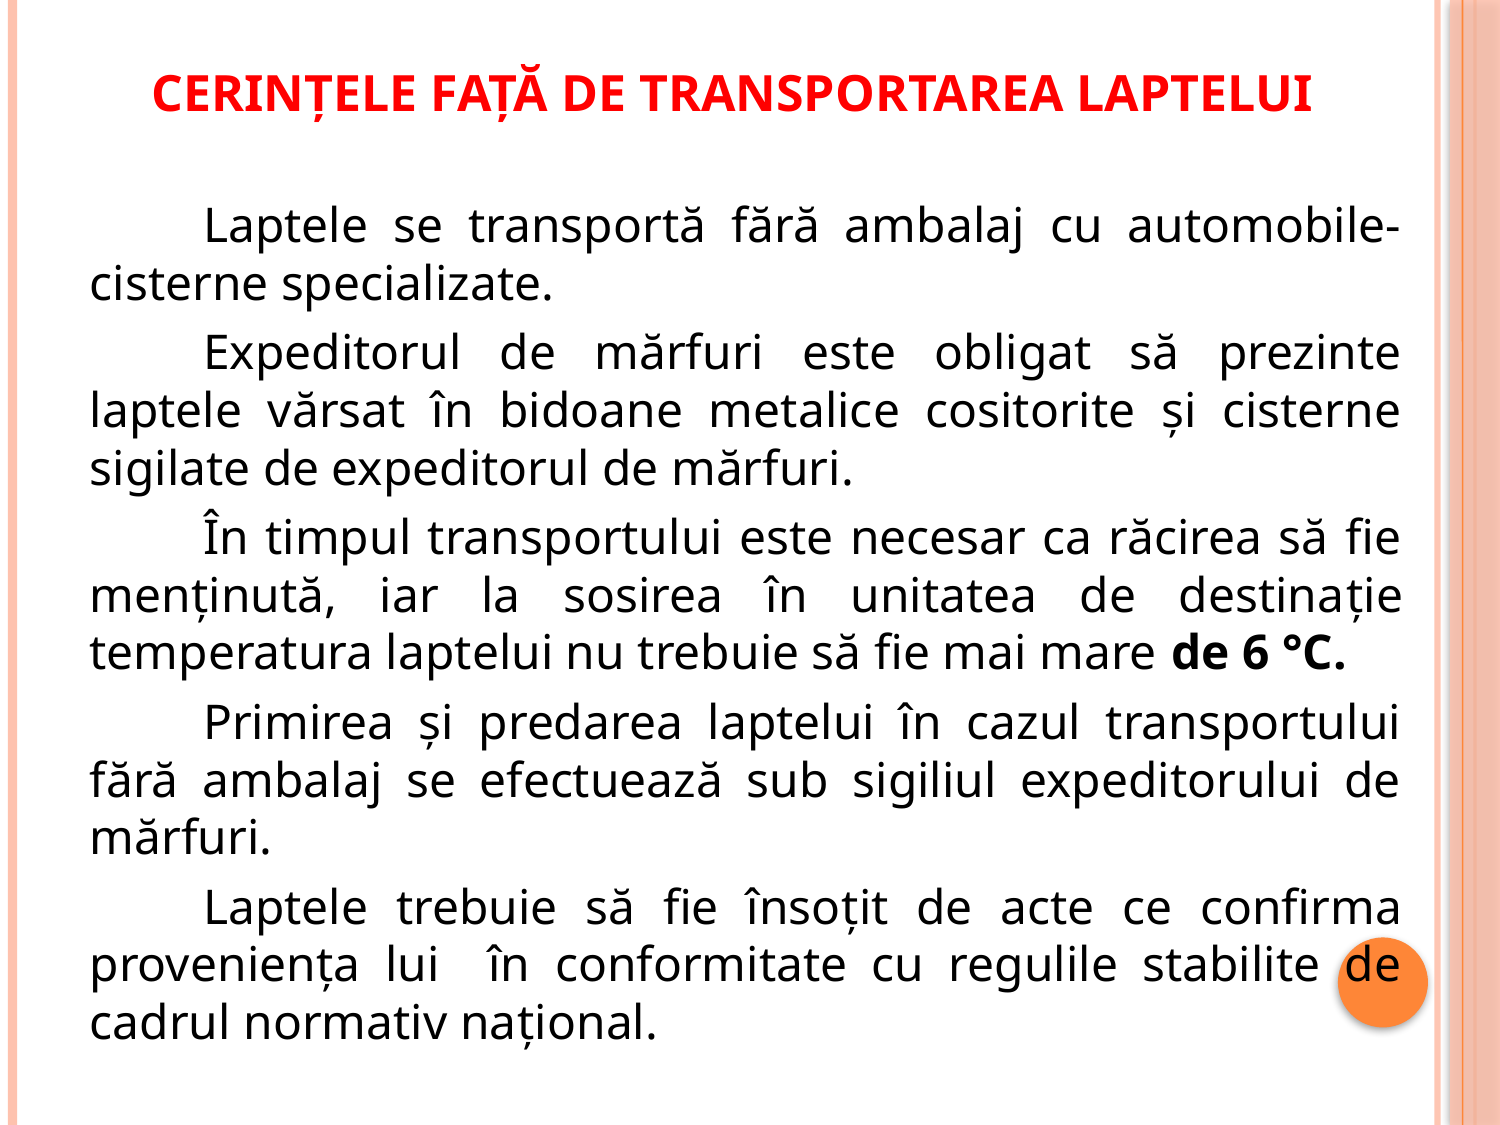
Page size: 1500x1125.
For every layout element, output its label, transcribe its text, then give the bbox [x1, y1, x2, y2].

list Laptele se transportă fără ambalaj cu automobile-cisterne specializate. Expeditorul de mărfuri este obligat să prezinte laptele vărsat în bidoane metalice cositorite și cisterne sigilate de expeditorul de mărfuri. În timpul transportului este necesar ca răcirea să fie menținută, iar la sosirea în unitatea de destinație temperatura laptelui nu trebuie să fie mai mare de 6 °C. Primirea și predarea laptelui în cazul transportului fără ambalaj se efectuează sub sigiliul expeditorului de mărfuri. Laptele trebuie să fie însoțit de acte ce confirma proveniența lui în conformitate cu regulile stabilite de cadrul normativ național. [75, 187, 1418, 1062]
title CERINȚELE FAȚĂ DE TRANSPORTAREA LAPTELUI [35, 45, 1430, 129]
